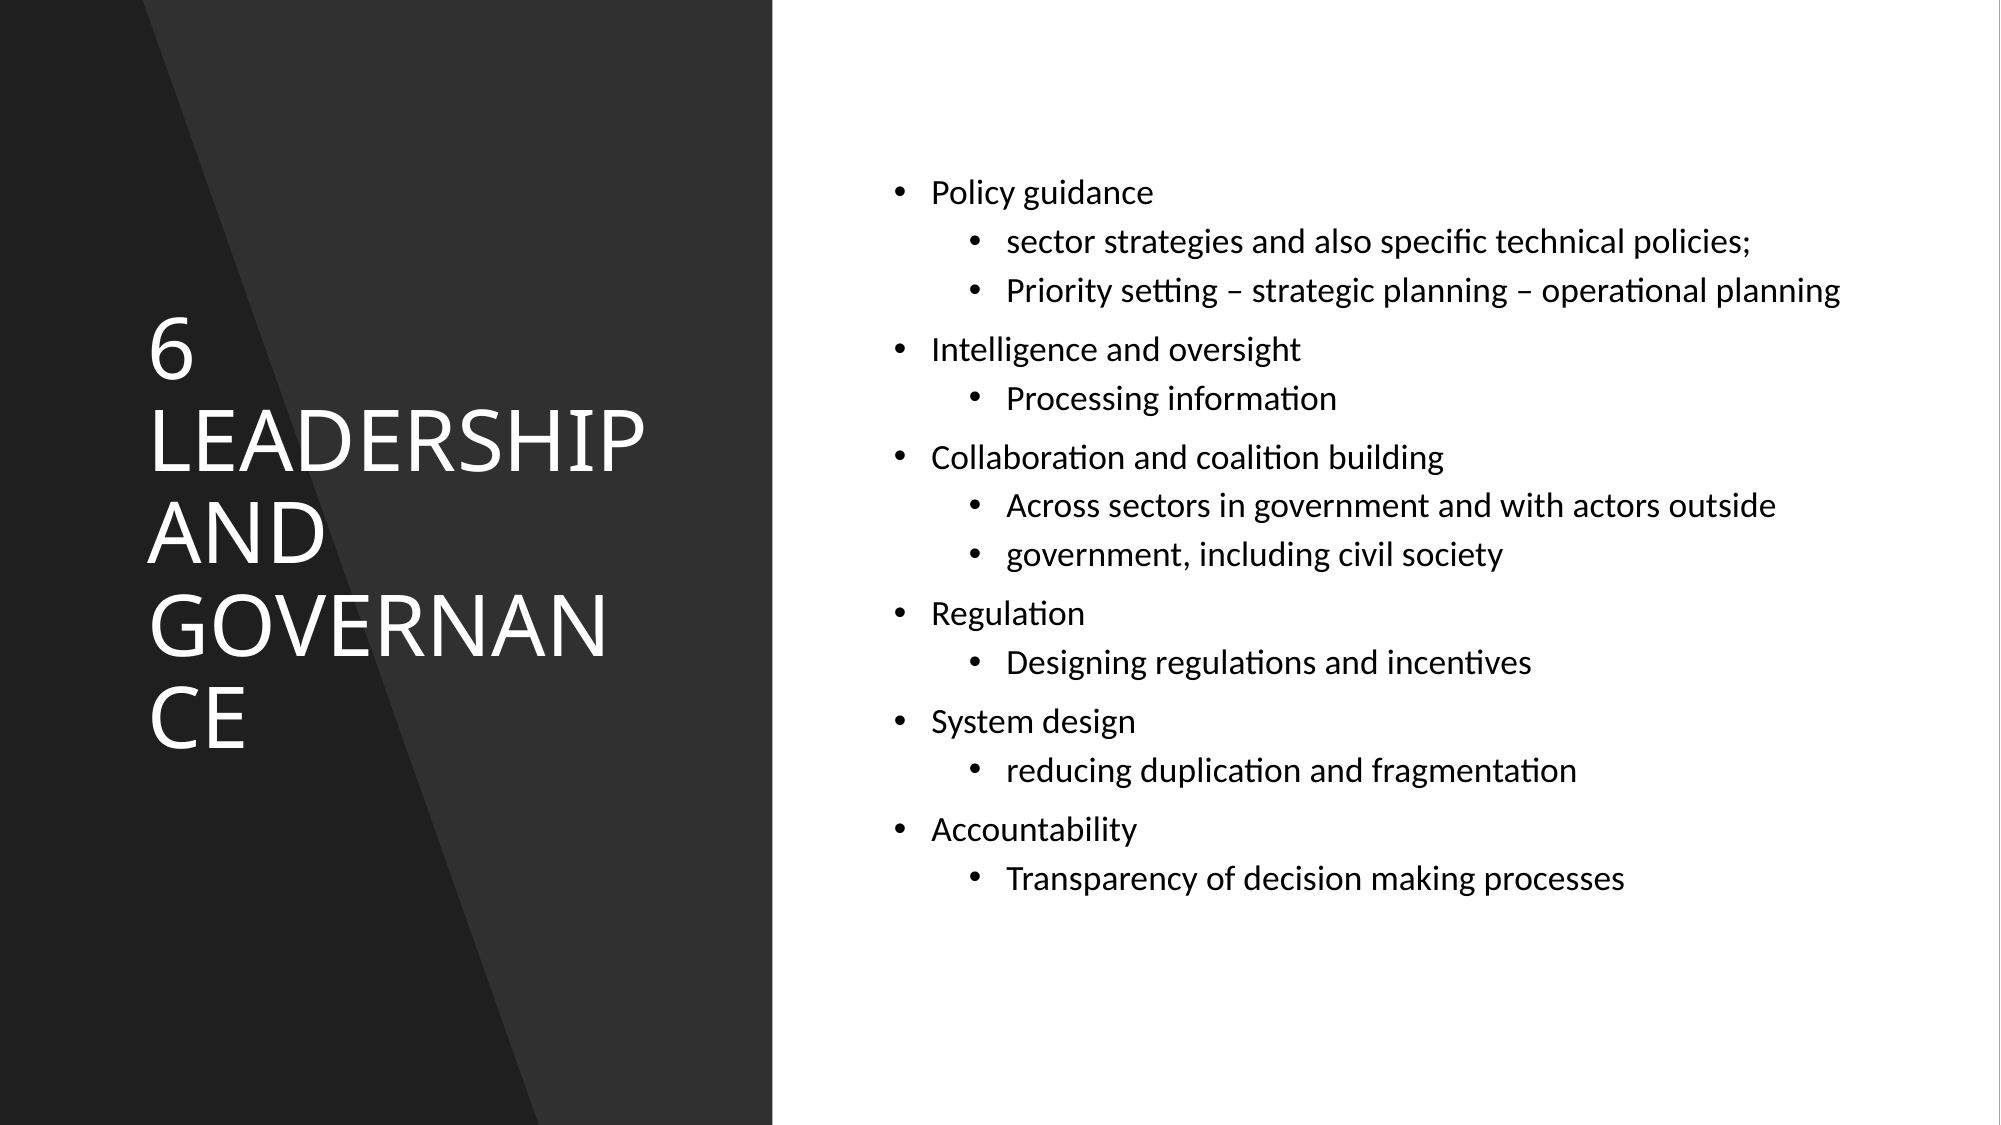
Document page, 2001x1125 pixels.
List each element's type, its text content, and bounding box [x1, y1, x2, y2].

text_box [0, 0, 540, 1125]
title 6 LEADERSHIP AND GOVERNANCE [131, 105, 671, 967]
list Policy guidance sector strategies and also specific technical policies; Priority setting – strategic planning – operational planning Intelligence and oversight Processing information Collaboration and coalition building Across sectors in government and with actors outside government, including civil society Regulation Designing regulations and incentives System design reducing duplication and fragmentation Accountability Transparency of decision making processes [878, 105, 1868, 967]
text_box [773, 0, 2000, 1125]
text_box [145, 0, 773, 1125]
